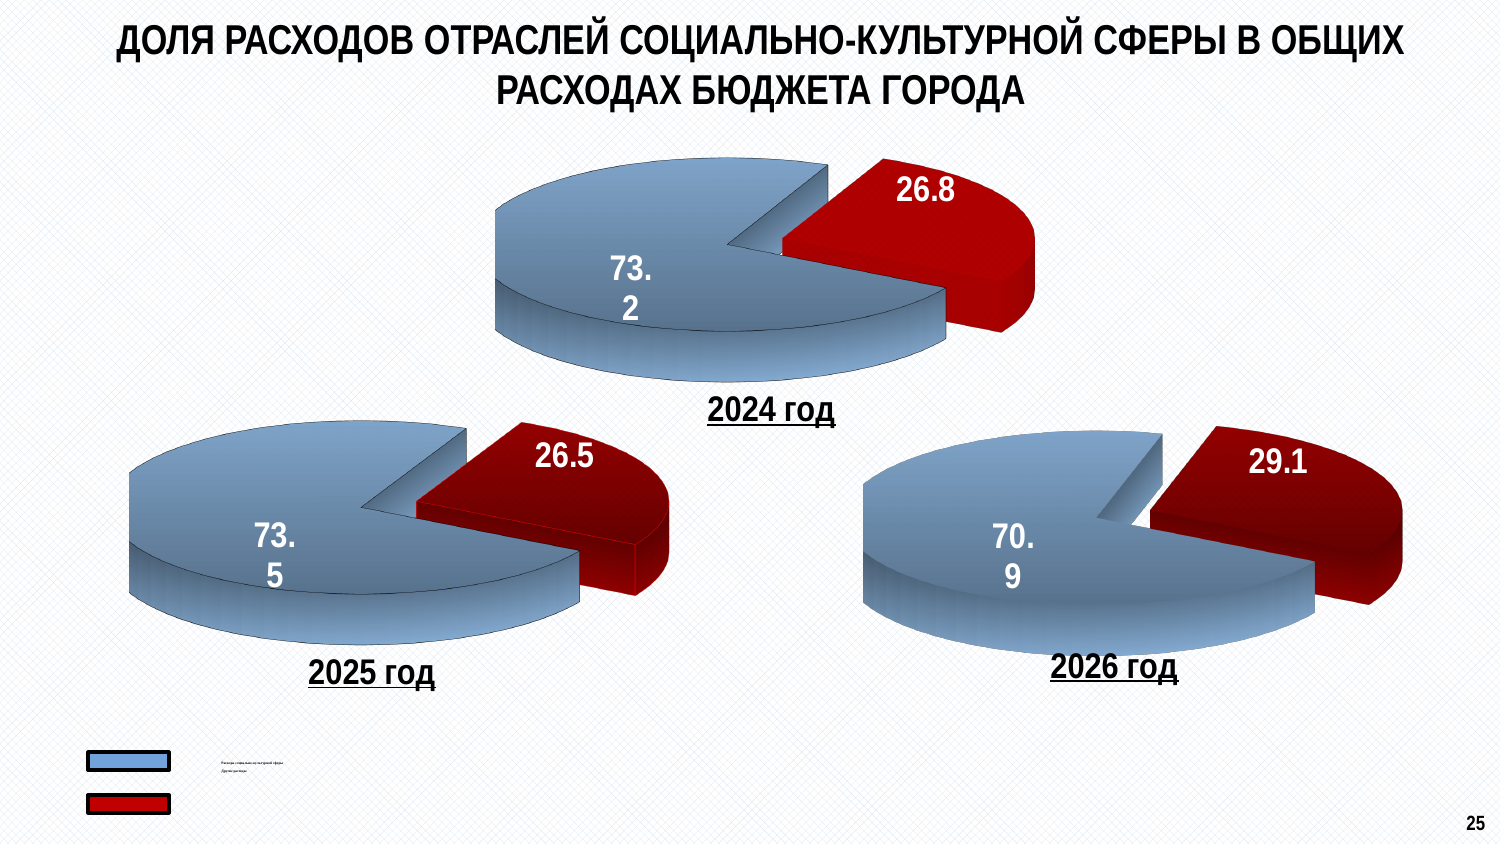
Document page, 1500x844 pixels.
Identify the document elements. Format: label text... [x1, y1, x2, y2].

title ДОЛЯ РАСХОДОВ ОТРАСЛЕЙ СОЦИАЛЬНО-КУЛЬТУРНОЙ СФЕРЫ В ОБЩИХ РАСХОДАХ БЮДЖЕТА ГОРОДА [28, 20, 1494, 105]
text_box 25 [1411, 802, 1500, 843]
text_box [86, 793, 171, 815]
chart [52, 146, 1500, 703]
text_box [86, 750, 171, 772]
text_box Расходы социально-культурной сферы Другие расходы [206, 740, 785, 788]
